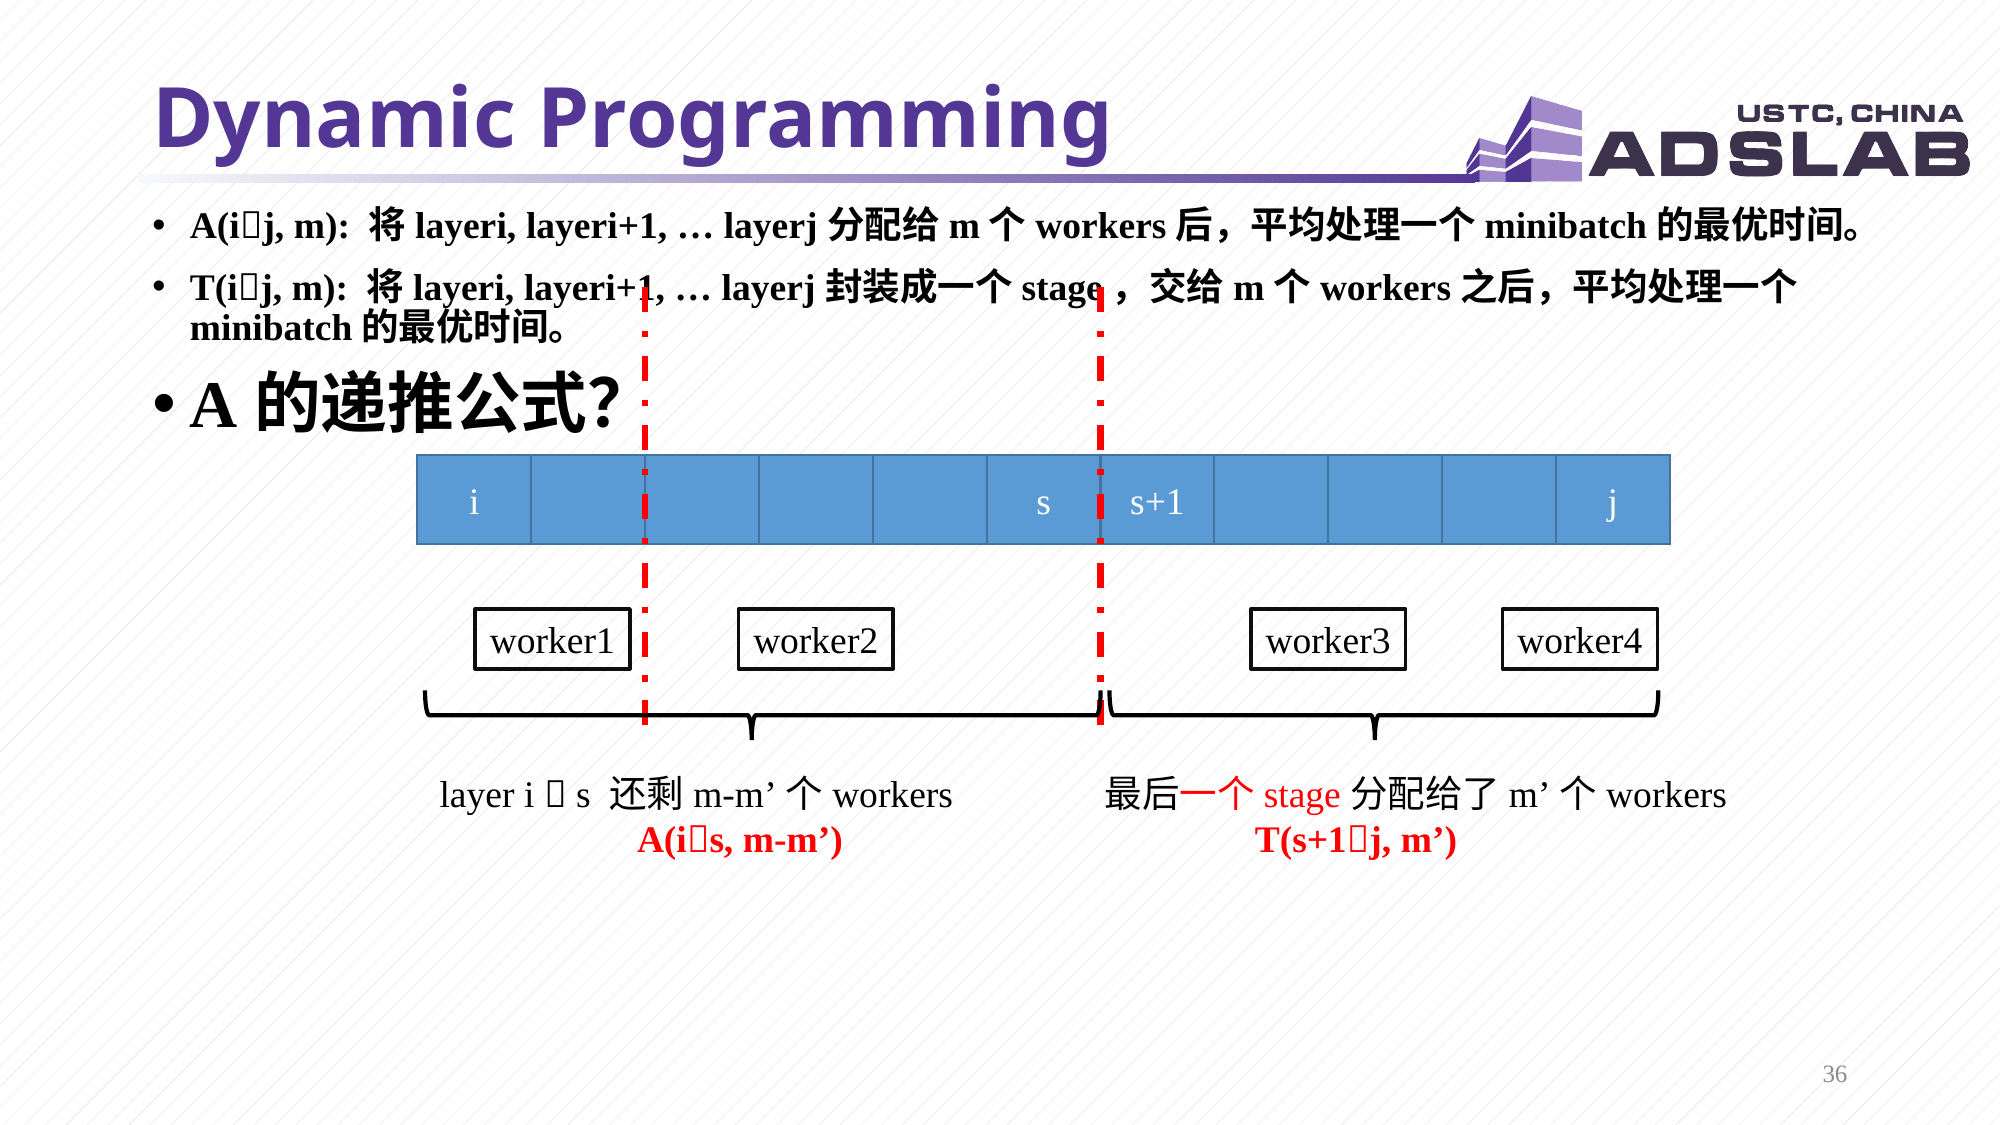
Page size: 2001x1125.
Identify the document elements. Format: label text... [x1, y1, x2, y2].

picture [1470, 93, 1976, 183]
text_box worker4 [1502, 608, 1658, 669]
text_box worker3 [1250, 608, 1406, 669]
text_box [1327, 454, 1441, 545]
text_box i [416, 454, 530, 545]
text_box j [1555, 454, 1671, 545]
title Dynamic Programming [137, 63, 1863, 177]
text_box [646, 454, 758, 545]
text_box worker1 [475, 608, 630, 669]
text_box s+1 [1101, 454, 1213, 545]
text_box [758, 454, 872, 545]
text_box [646, 690, 1100, 741]
list A(ij, m): 将layeri, layeri+1, … layerj分配给m个workers后，平均处理一个minibatch的最优时间。 T(ij, m): 将layeri, layeri+1, … layerj封装成一个stage，交给m个workers之后，平均处理一个minibatch的最优时间。 A的递推公式？ [137, 199, 1863, 882]
text_box worker2 [738, 608, 894, 669]
text_box [872, 454, 986, 545]
text_box [530, 454, 644, 545]
text_box [1108, 690, 1659, 741]
text_box s [986, 454, 1100, 545]
text_box [1441, 454, 1555, 545]
text_box layer i  s 还剩m-m’个workers A(is, m-m’) [424, 762, 1180, 868]
text_box [1213, 454, 1327, 545]
text_box [424, 690, 645, 716]
text_box 最后一个stage分配给了m’个workers T(s+1j, m’) [1180, 762, 1742, 868]
